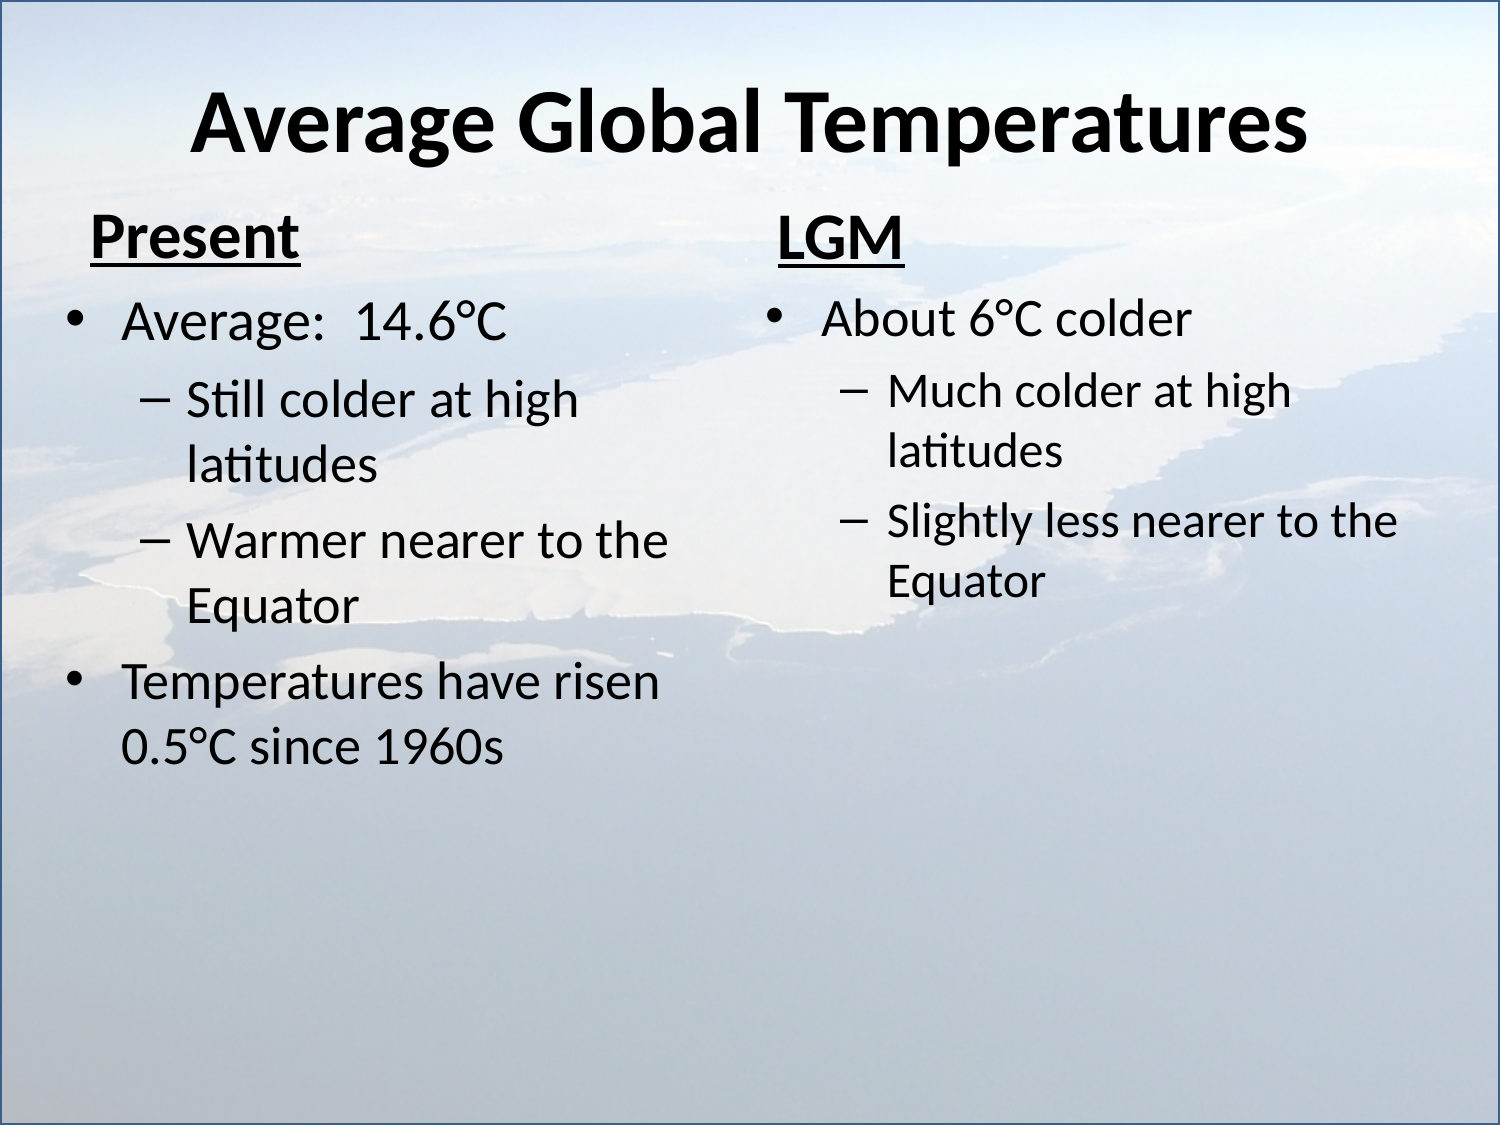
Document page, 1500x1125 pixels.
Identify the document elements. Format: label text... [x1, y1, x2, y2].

list Average: 14.6°C Still colder at high latitudes Warmer nearer to the Equator Temperatures have risen 0.5°C since 1960s [50, 275, 738, 1100]
list Present [75, 174, 738, 275]
title Average Global Temperatures [75, 45, 1425, 188]
list LGM [762, 174, 1426, 280]
list About 6°C colder Much colder at high latitudes Slightly less nearer to the Equator [750, 275, 1438, 1100]
